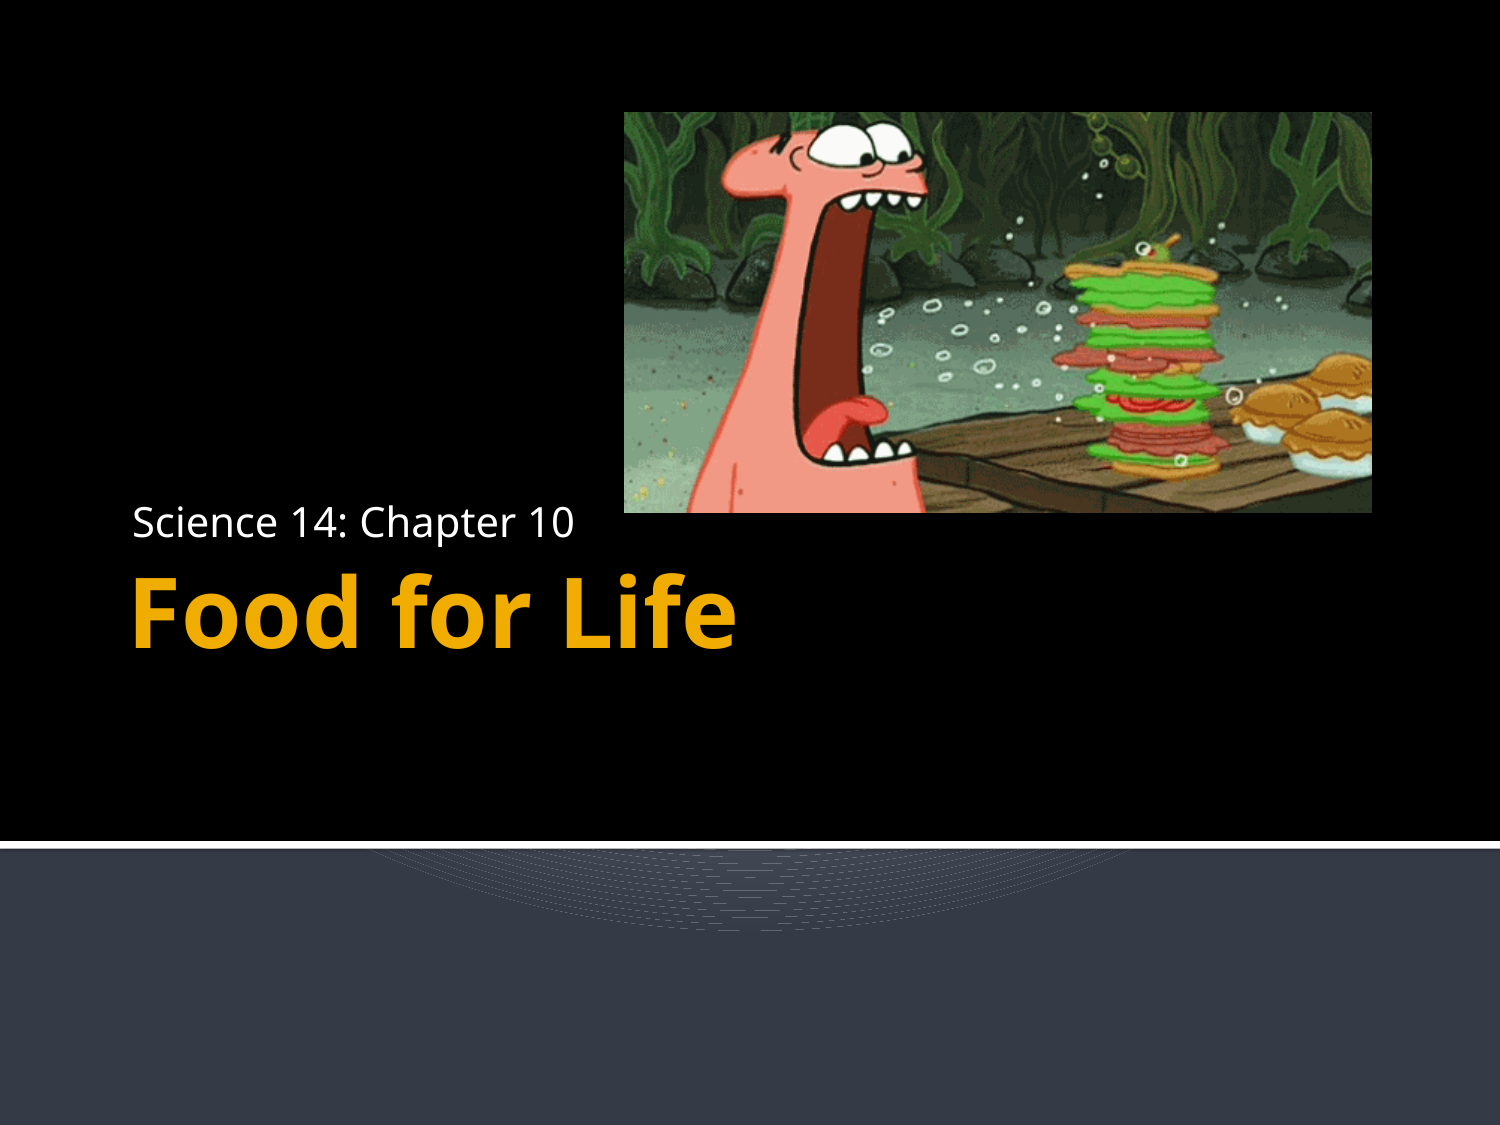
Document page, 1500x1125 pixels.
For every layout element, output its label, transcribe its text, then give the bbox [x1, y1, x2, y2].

subtitle Science 14: Chapter 10 [112, 299, 1438, 546]
picture [624, 112, 1372, 513]
title Food for Life [112, 550, 1438, 825]
